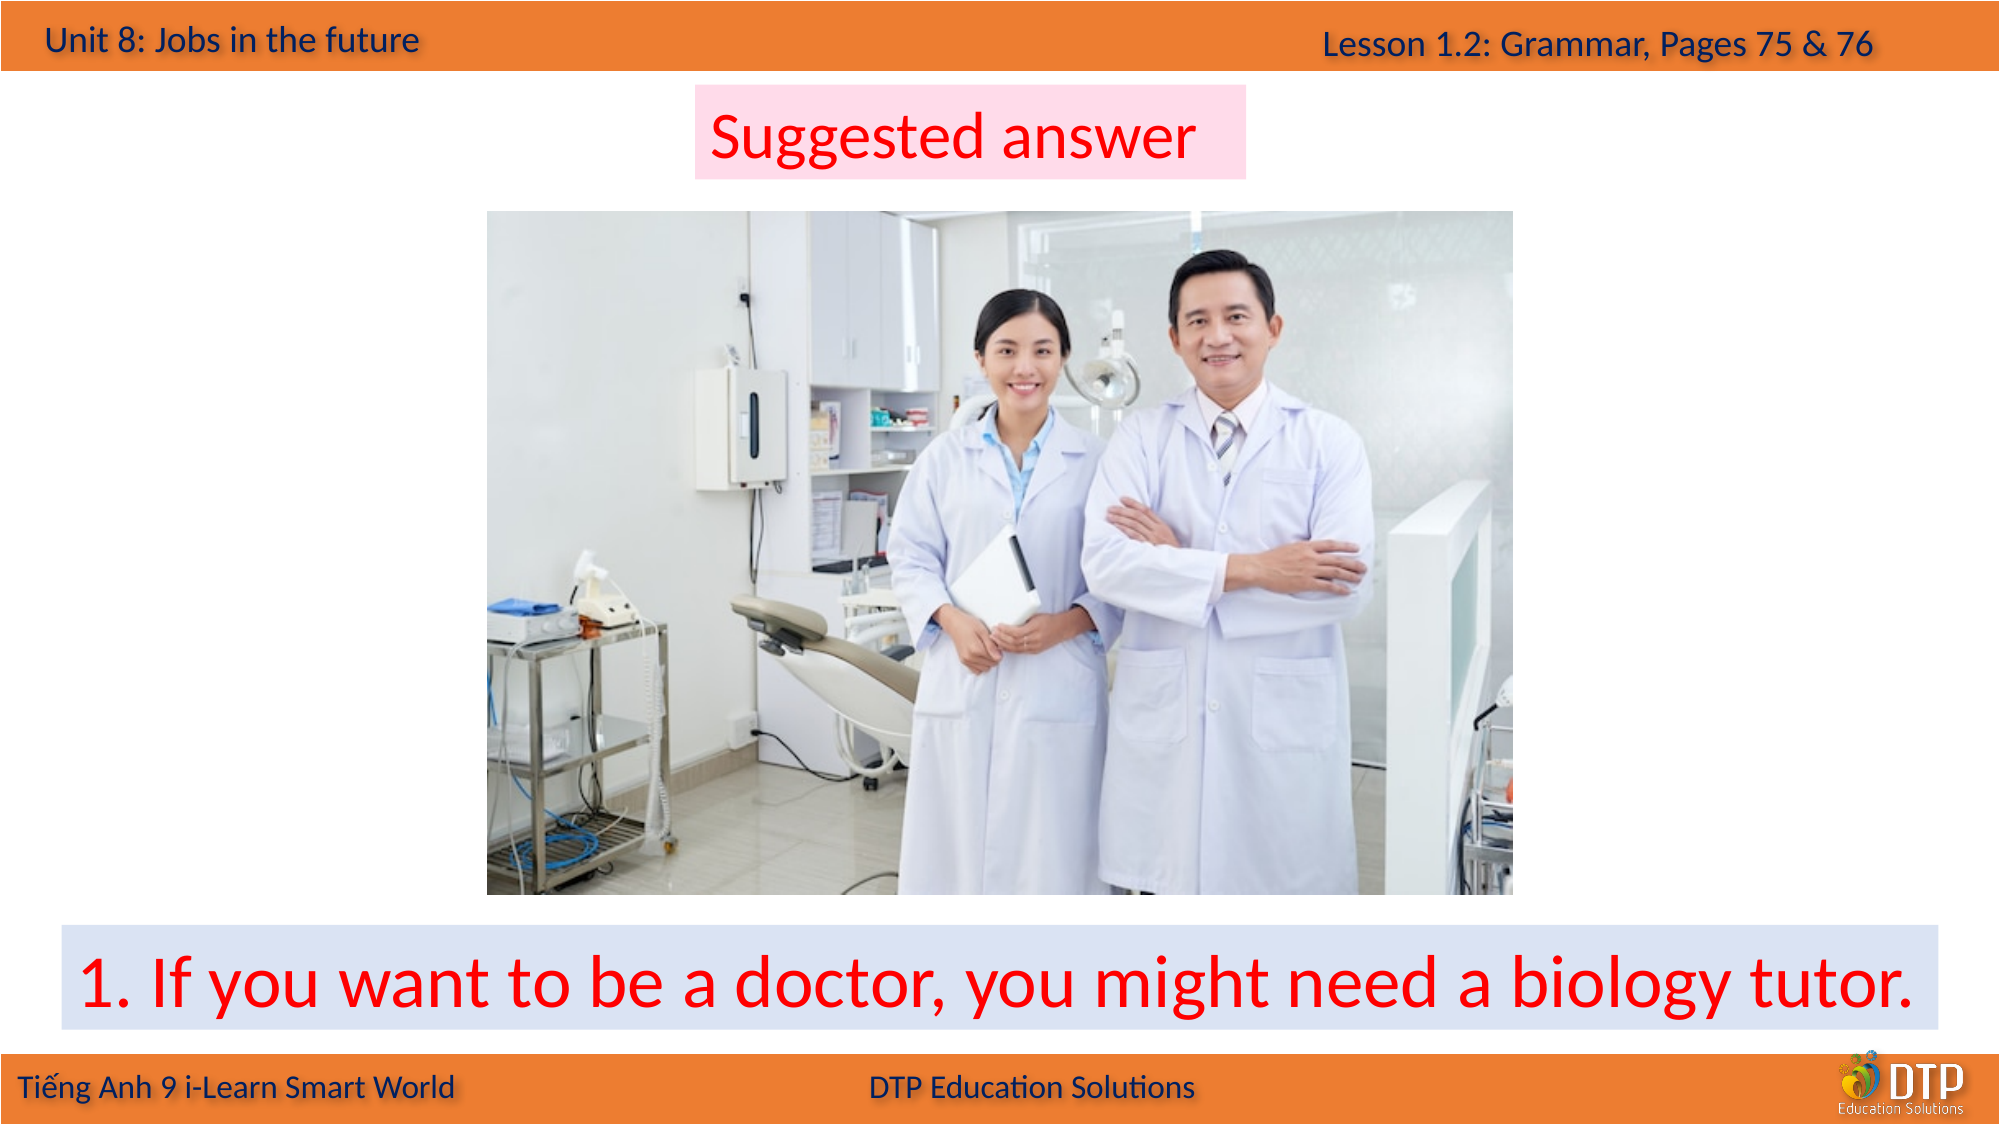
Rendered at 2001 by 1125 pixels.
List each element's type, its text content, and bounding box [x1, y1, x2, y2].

text_box Suggested answer [695, 84, 1247, 180]
picture [1839, 1050, 1963, 1114]
picture [487, 211, 1513, 895]
text_box 1. If you want to be a doctor, you might need a biology tutor. [61, 924, 1939, 1030]
